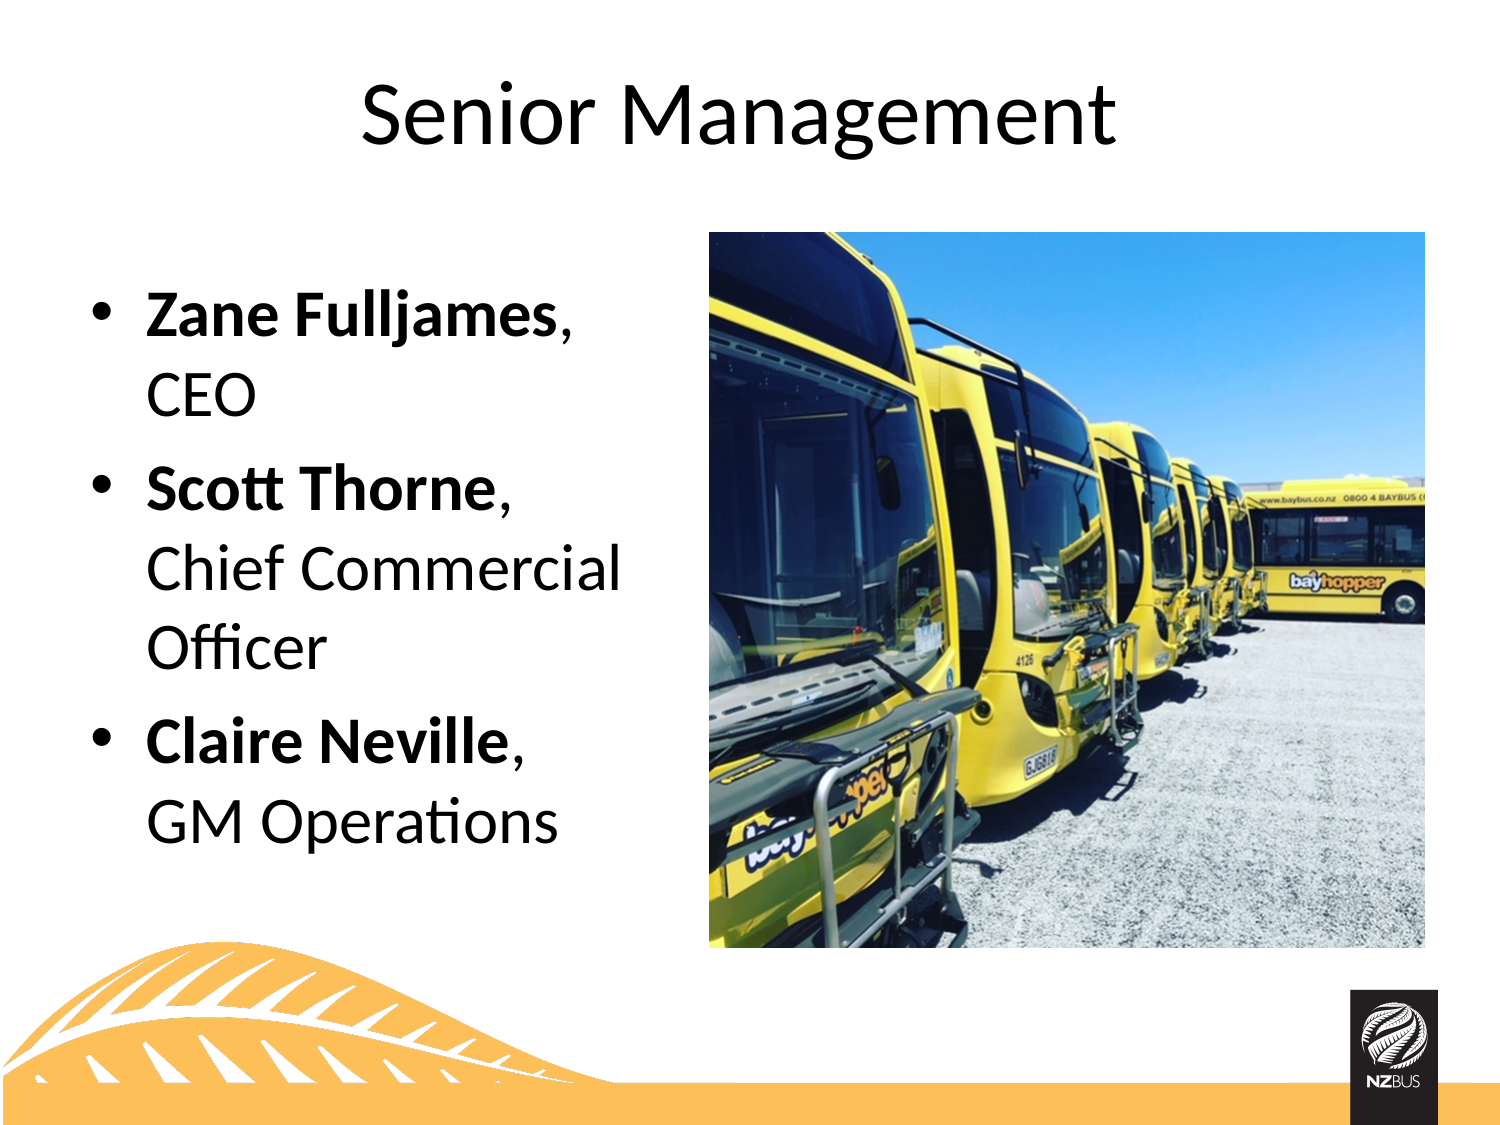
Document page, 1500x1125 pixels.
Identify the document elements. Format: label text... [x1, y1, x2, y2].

title Senior Management [75, 45, 1425, 233]
list Zane Fulljames, CEO Scott Thorne, Chief Commercial Officer Claire Neville, GM Operations [75, 262, 645, 914]
picture [0, 232, 1500, 1125]
